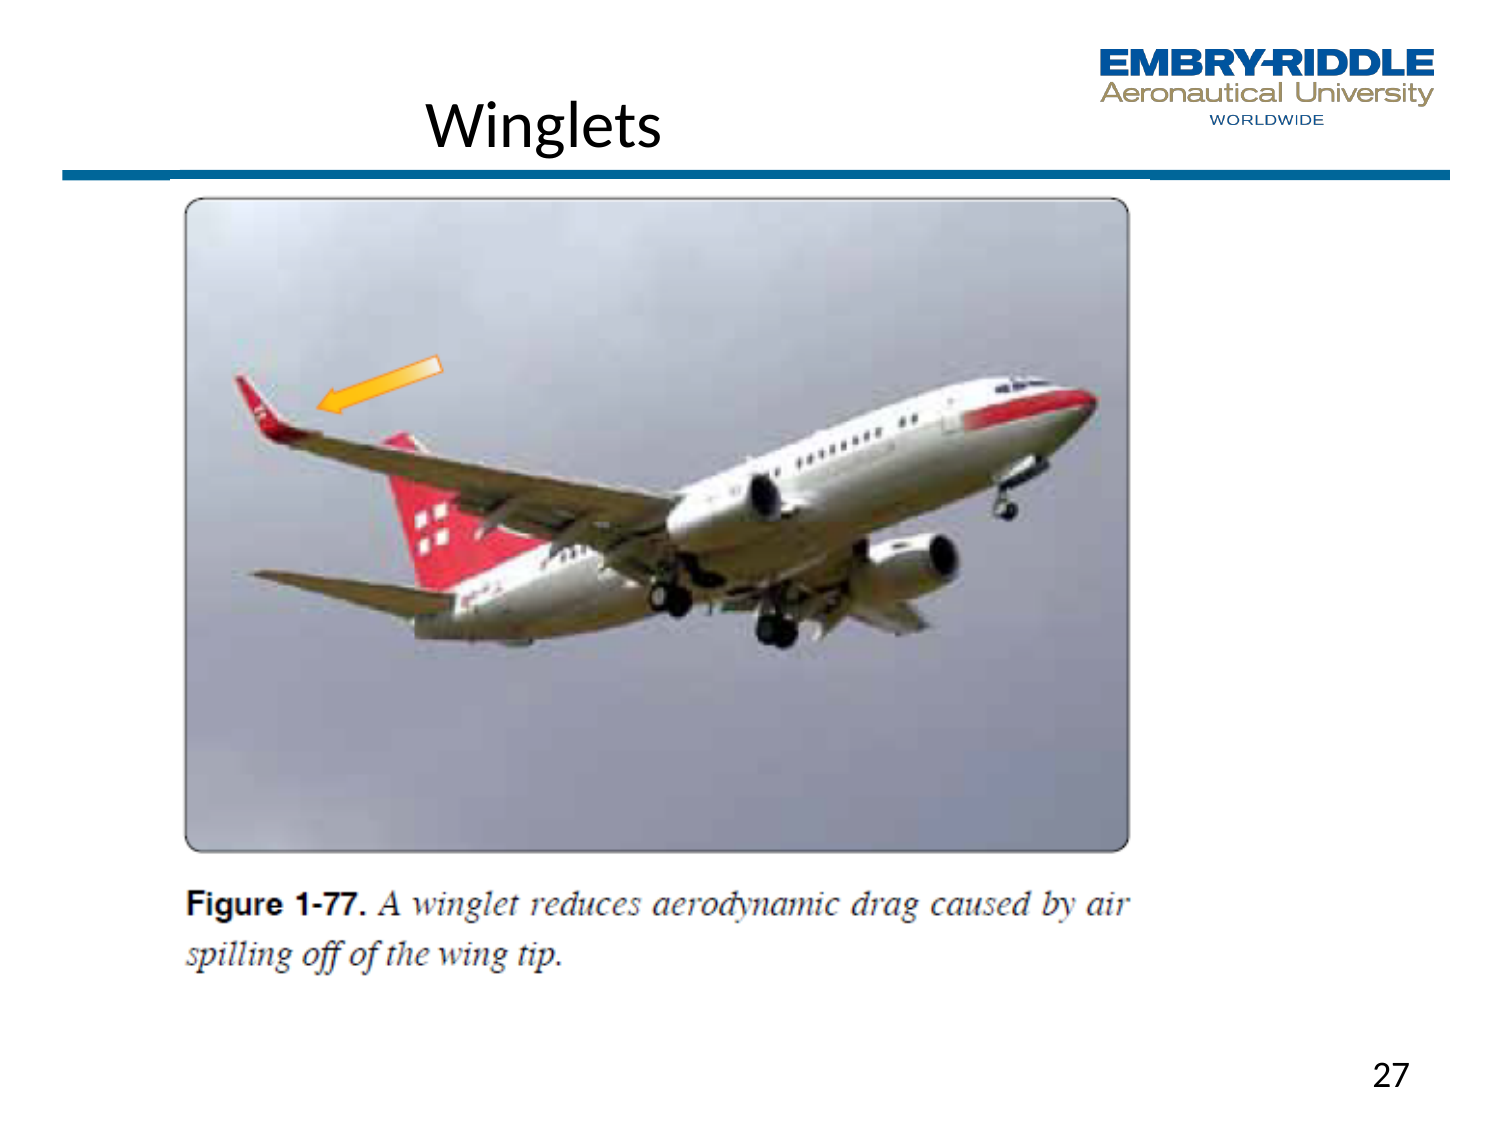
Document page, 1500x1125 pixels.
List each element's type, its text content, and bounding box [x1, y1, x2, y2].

slide_number 27 [1074, 1042, 1425, 1103]
picture [169, 180, 1150, 990]
picture [1100, 49, 1434, 125]
title Winglets [0, 73, 1088, 169]
